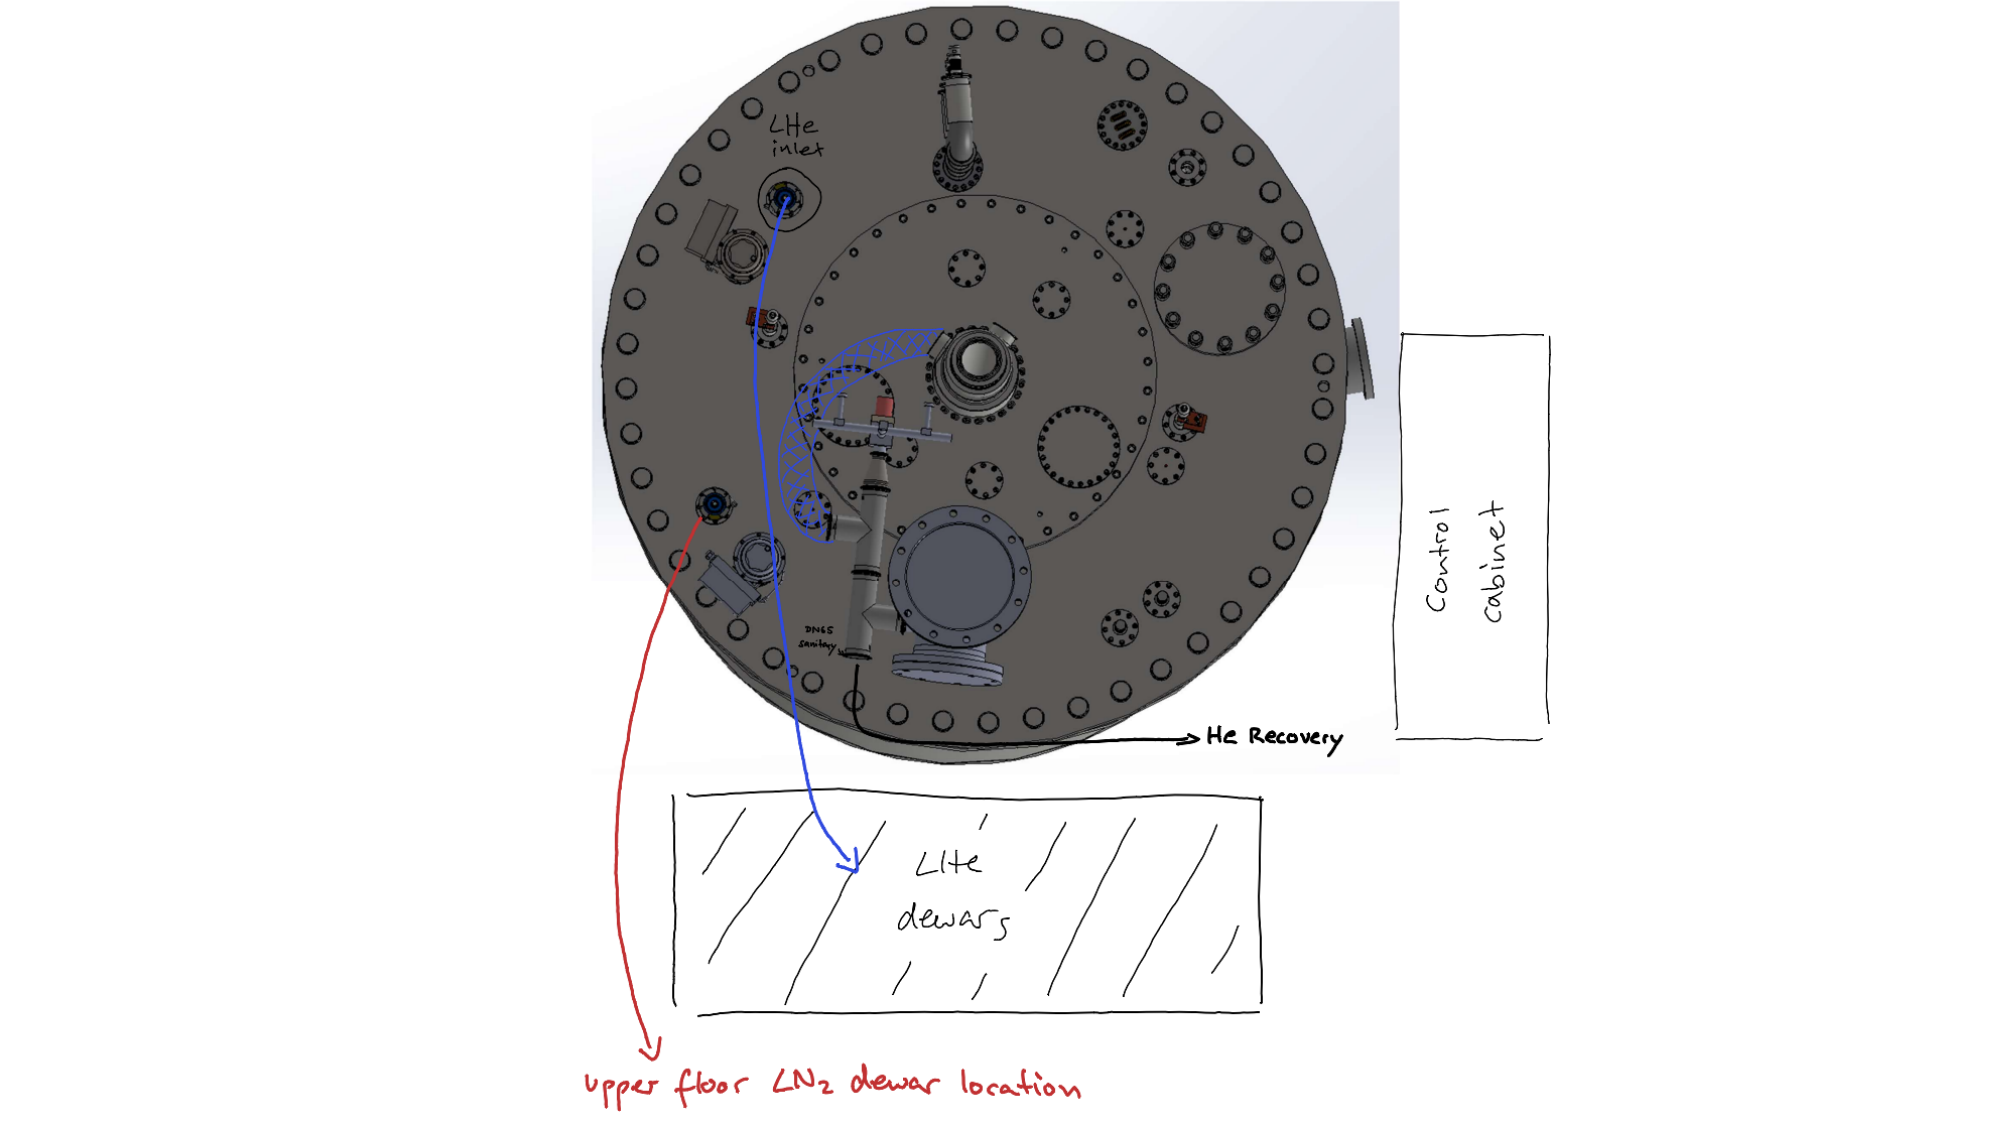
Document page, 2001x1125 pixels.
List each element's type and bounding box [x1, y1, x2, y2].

picture [508, 0, 1556, 1125]
